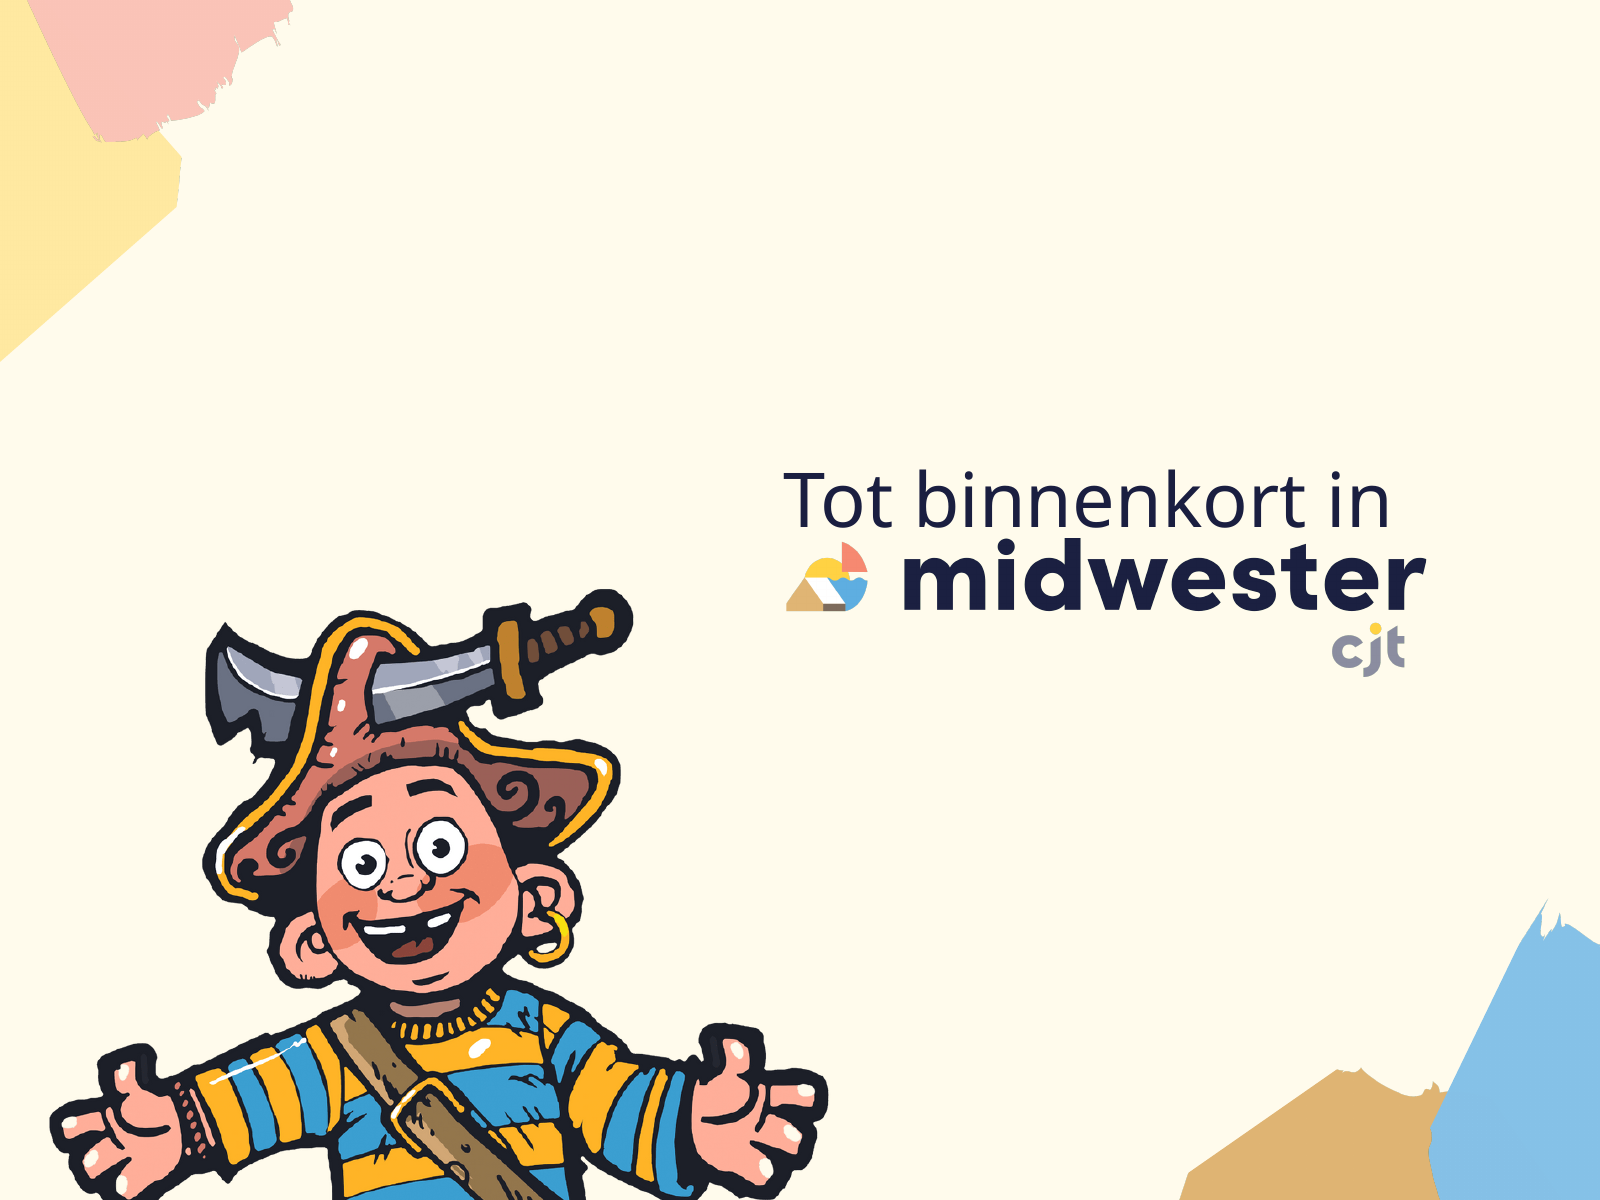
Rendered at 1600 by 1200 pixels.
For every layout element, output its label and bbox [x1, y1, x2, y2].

text_box [1395, 883, 1600, 1200]
text_box [1149, 1006, 1464, 1200]
text_box [0, 162, 205, 362]
text_box [0, 579, 934, 1200]
text_box [768, 447, 1427, 677]
text_box [0, 0, 325, 162]
